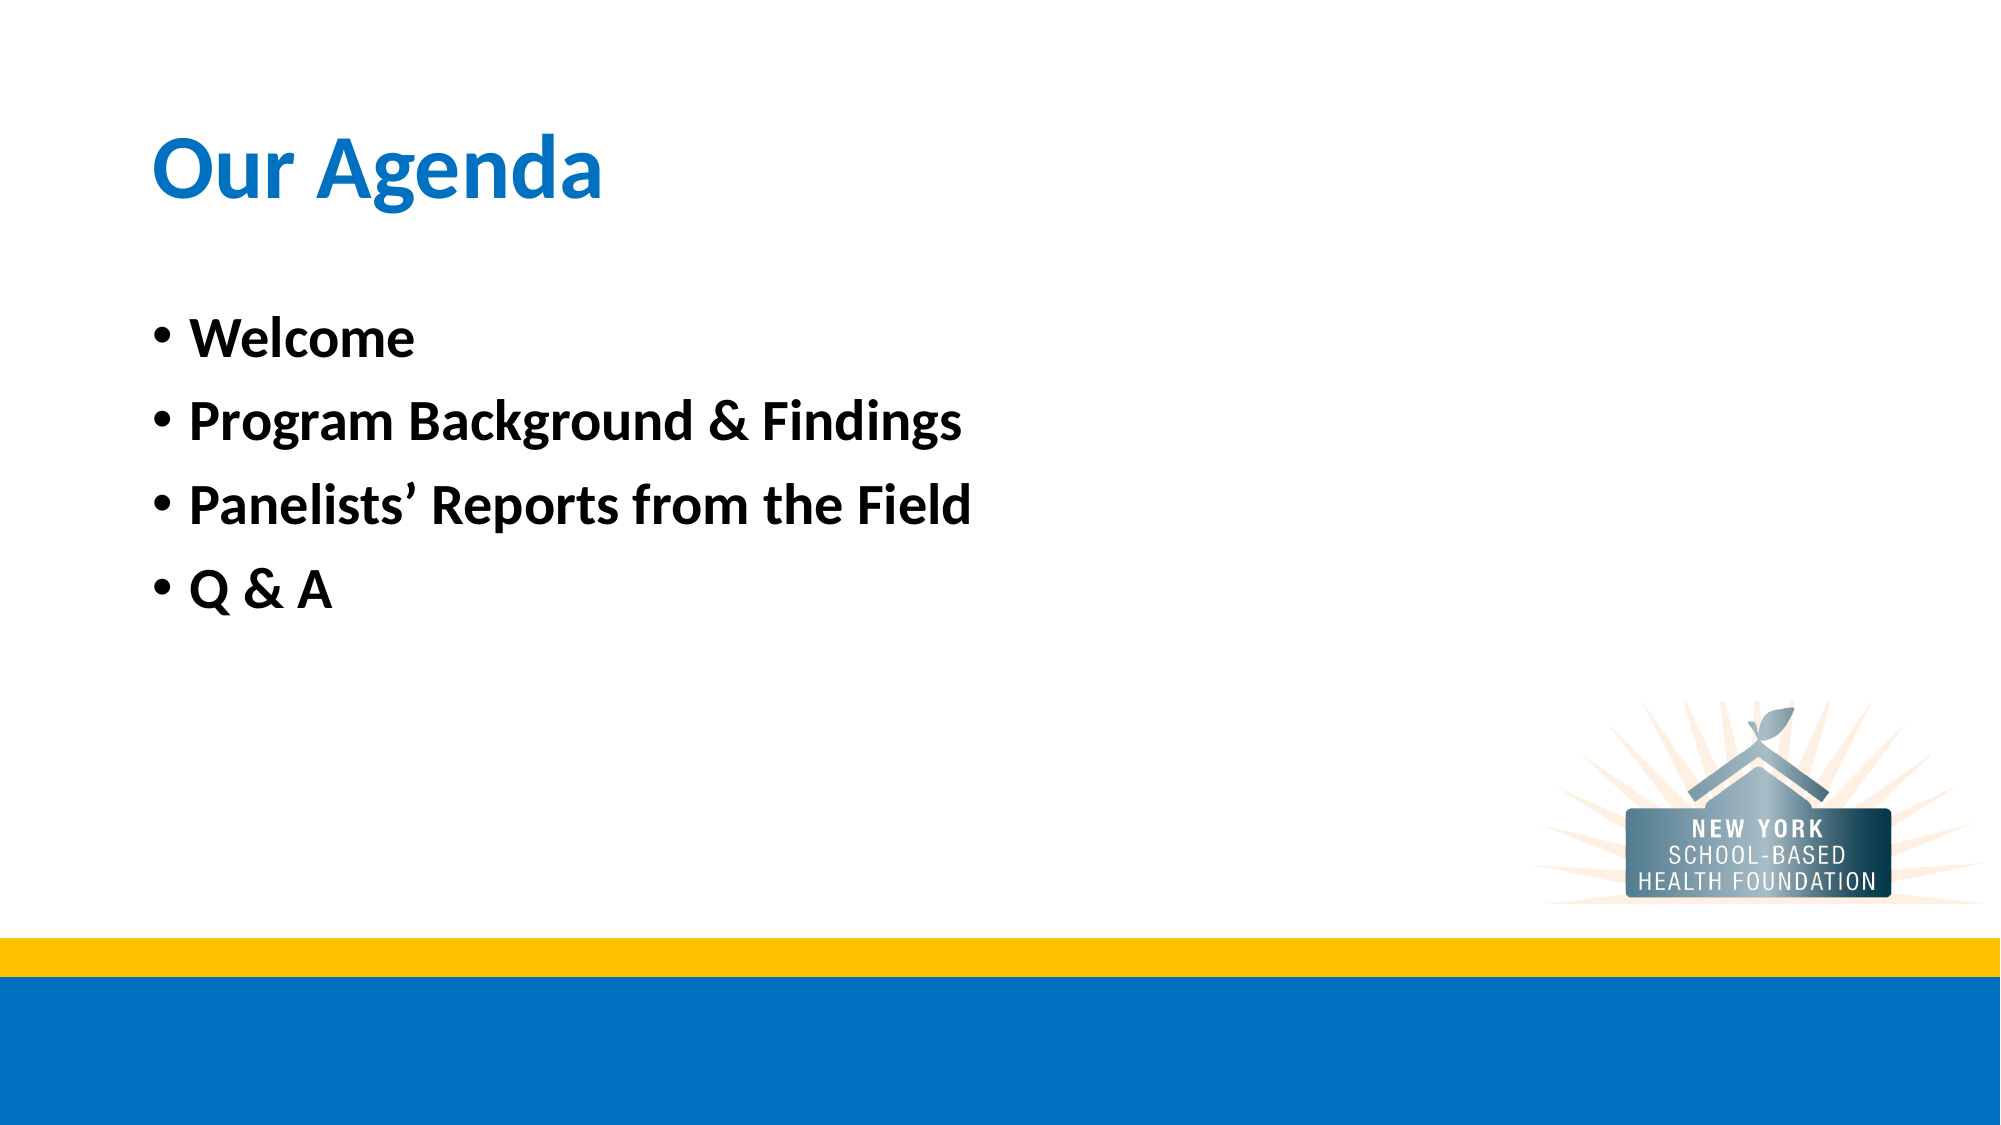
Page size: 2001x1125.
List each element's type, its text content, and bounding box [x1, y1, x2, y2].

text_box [0, 938, 2000, 1125]
list Welcome Program Background & Findings Panelists’ Reports from the Field Q & A [137, 299, 1863, 652]
title Our Agenda [137, 59, 1863, 278]
picture [1489, 701, 2000, 904]
